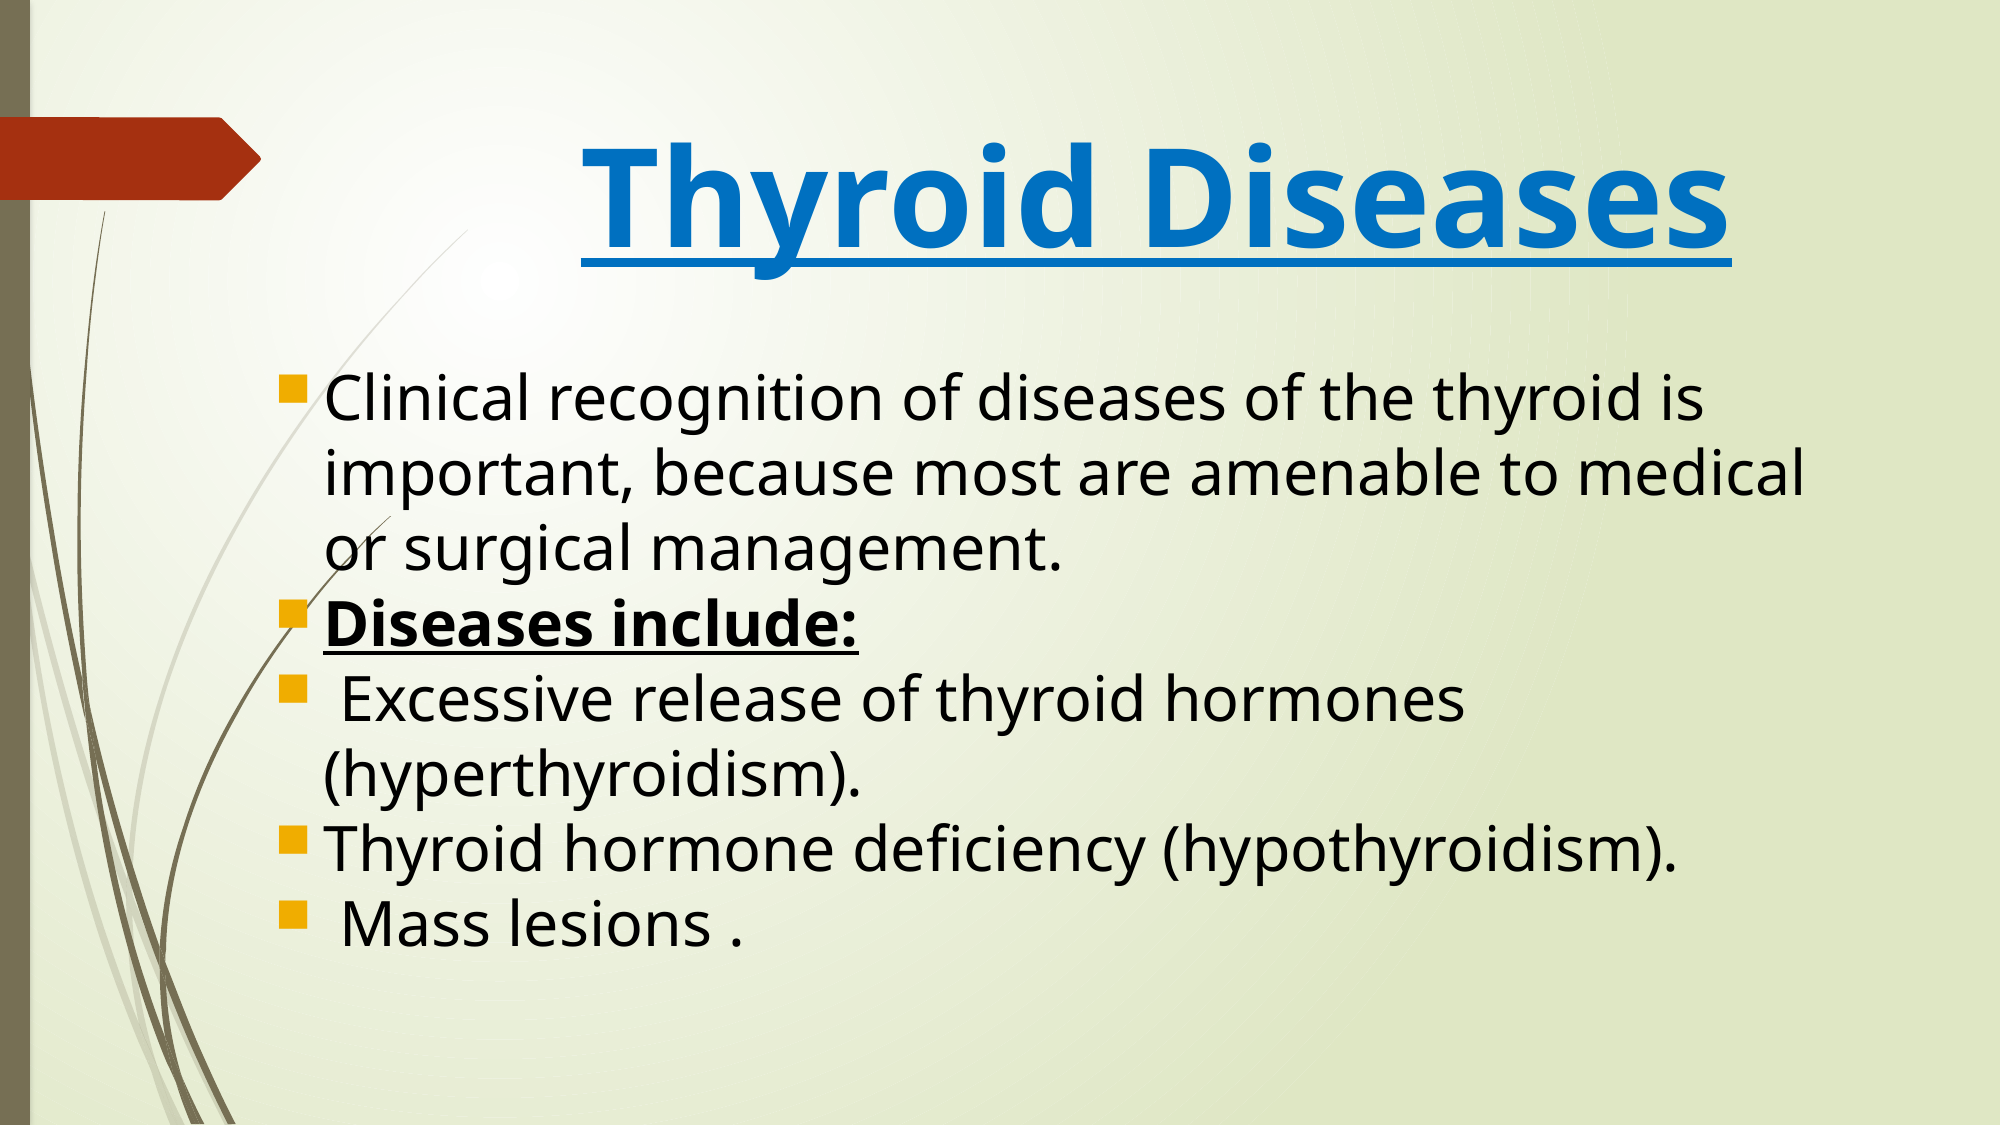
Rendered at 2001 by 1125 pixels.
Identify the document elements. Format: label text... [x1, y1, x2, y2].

title Thyroid Diseases [425, 102, 1888, 313]
list Clinical recognition of diseases of the thyroid is important, because most are amenable to medical or surgical management. Diseases include: Excessive release of thyroid hormones (hyperthyroidism). Thyroid hormone deficiency (hypothyroidism). Mass lesions . [240, 350, 1888, 970]
